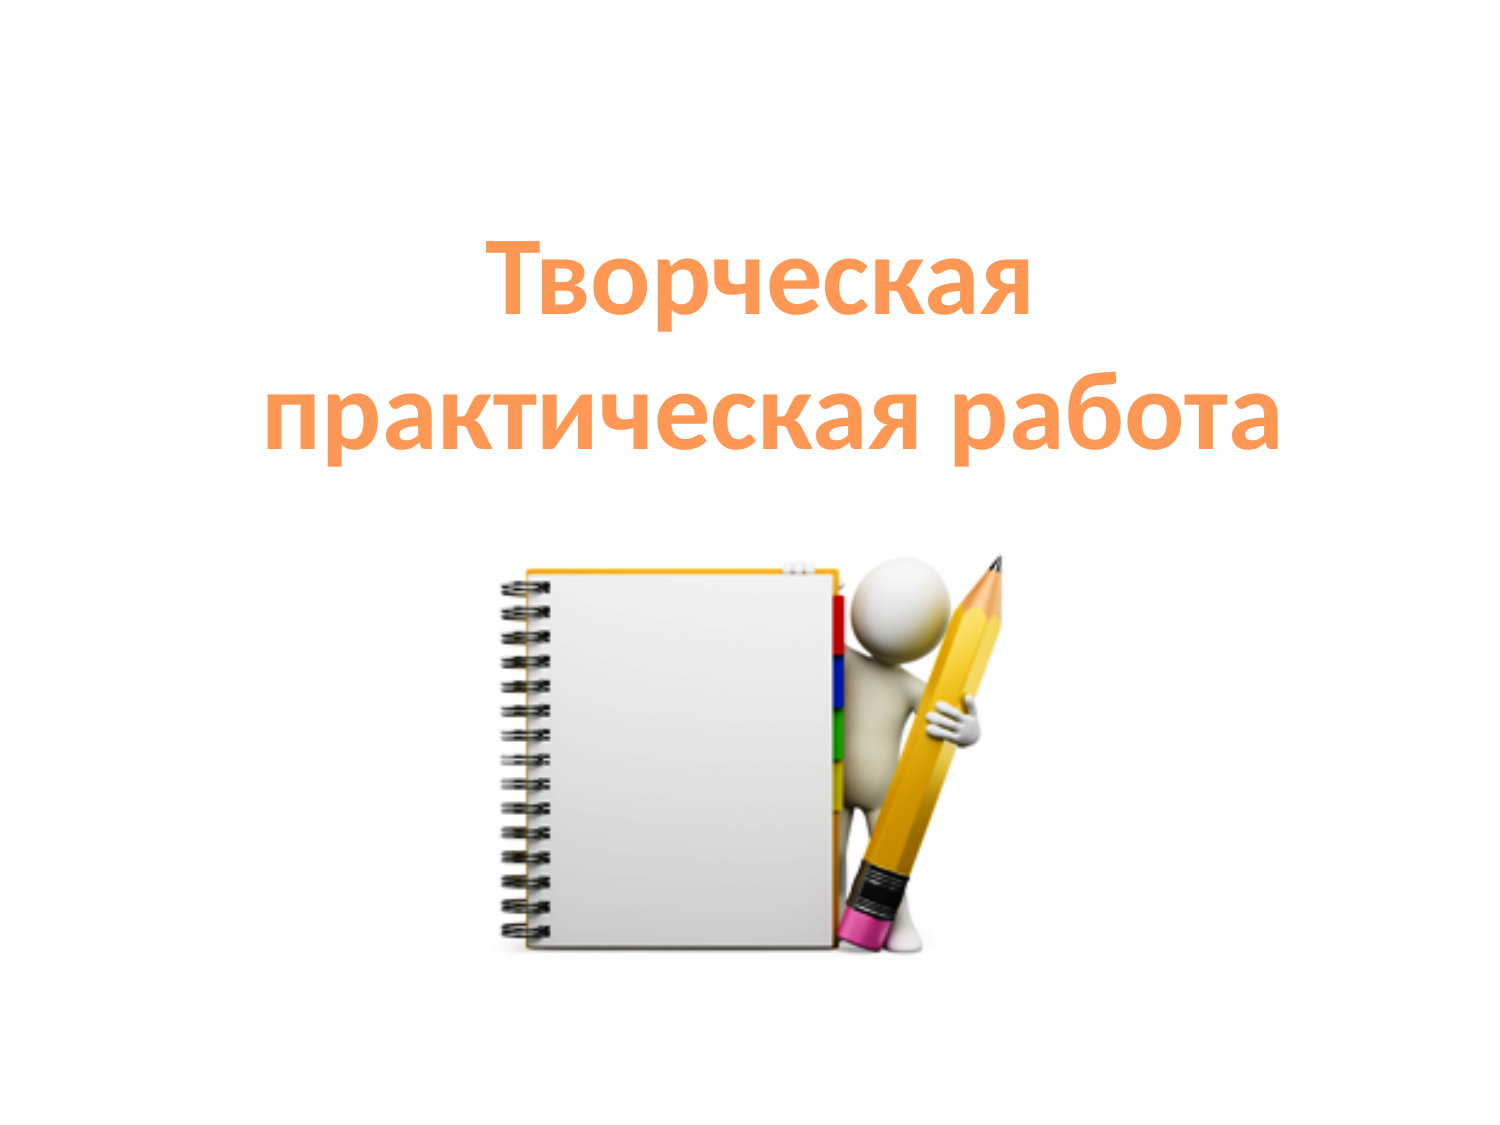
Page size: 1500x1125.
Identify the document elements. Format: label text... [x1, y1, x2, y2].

text_box Творческая практическая работа [246, 194, 1301, 480]
picture [466, 538, 1034, 981]
